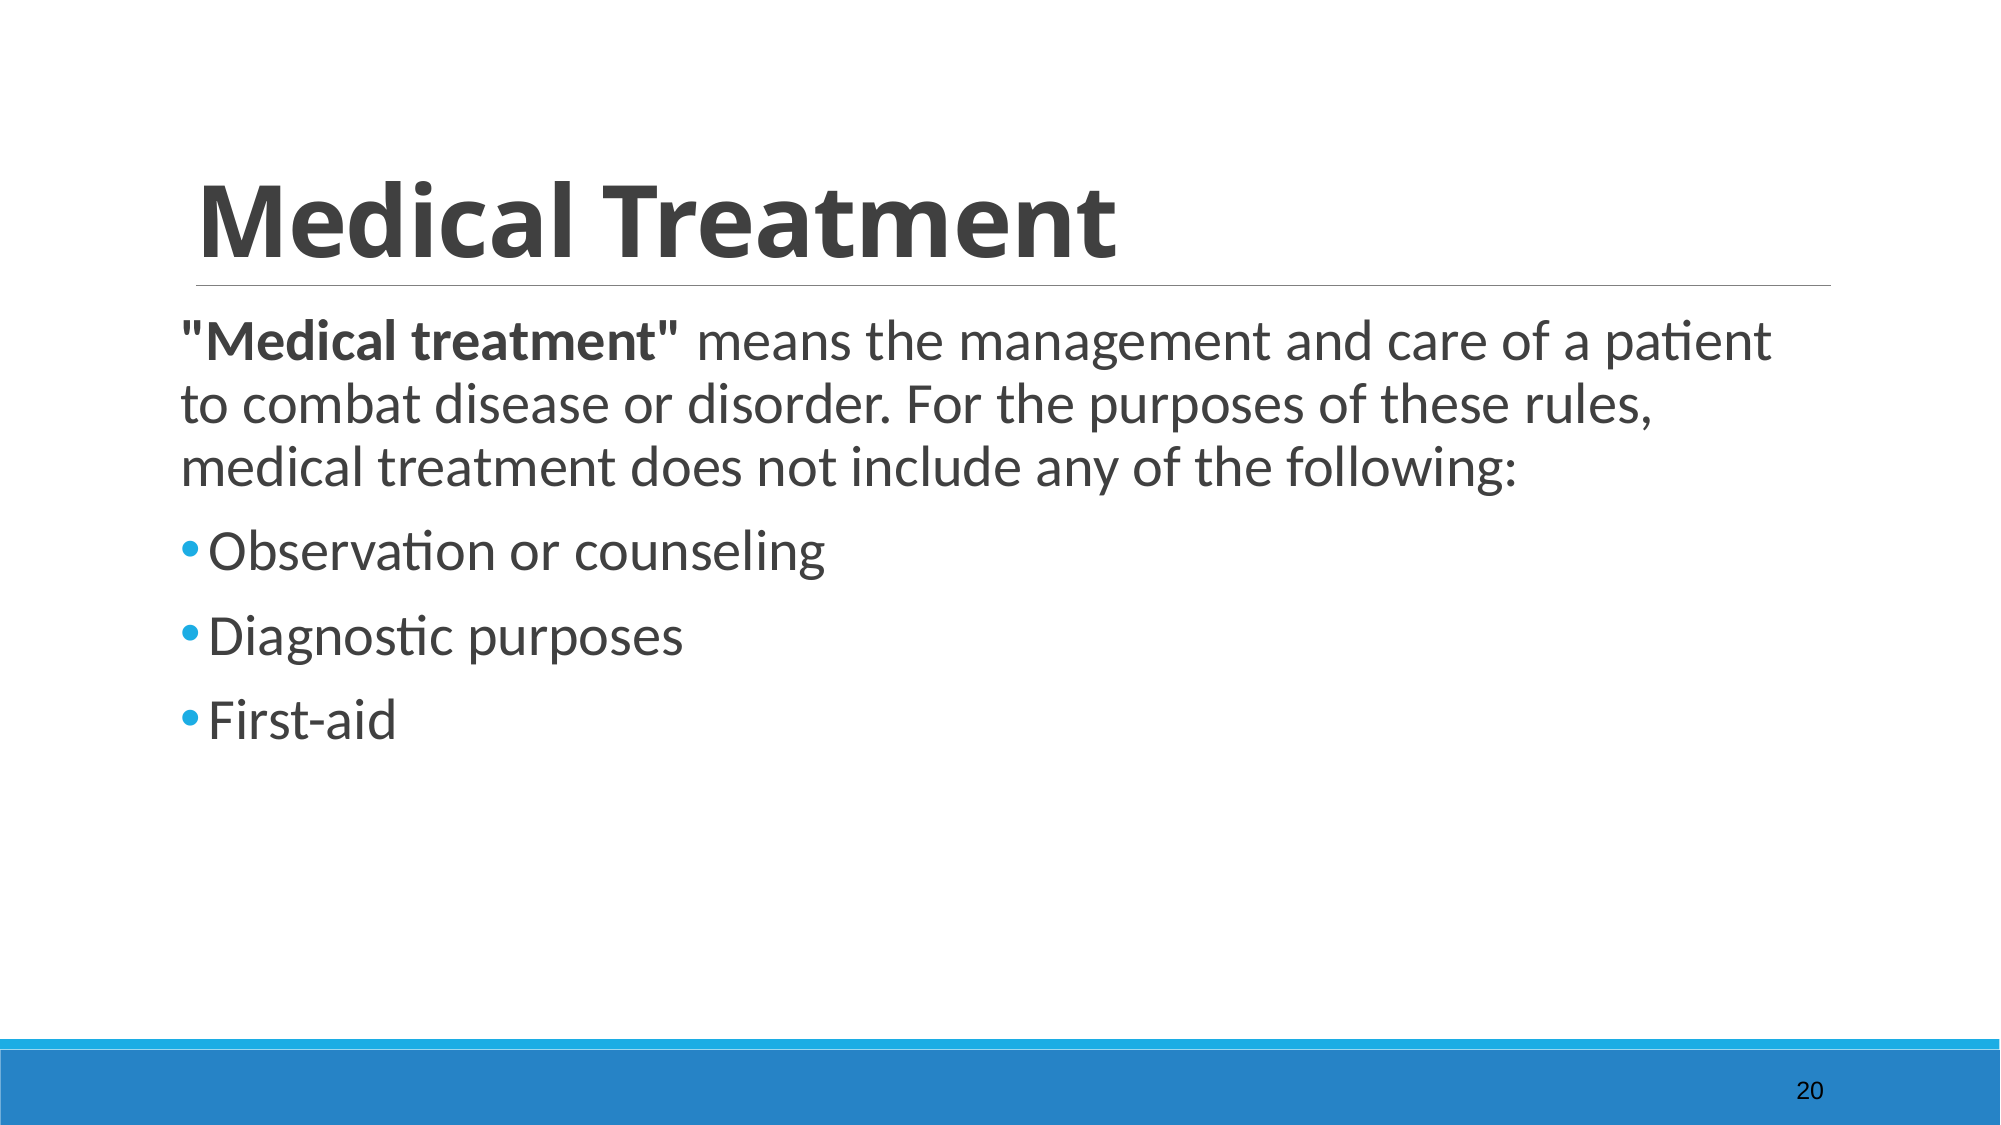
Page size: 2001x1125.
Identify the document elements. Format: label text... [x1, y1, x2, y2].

list "Medical treatment" means the management and care of a patient to combat disease or disorder. For the purposes of these rules, medical treatment does not include any of the following: Observation or counseling Diagnostic purposes First-aid [180, 302, 1830, 963]
title Medical Treatment [180, 47, 1830, 285]
slide_number 20 [1624, 1059, 1840, 1120]
